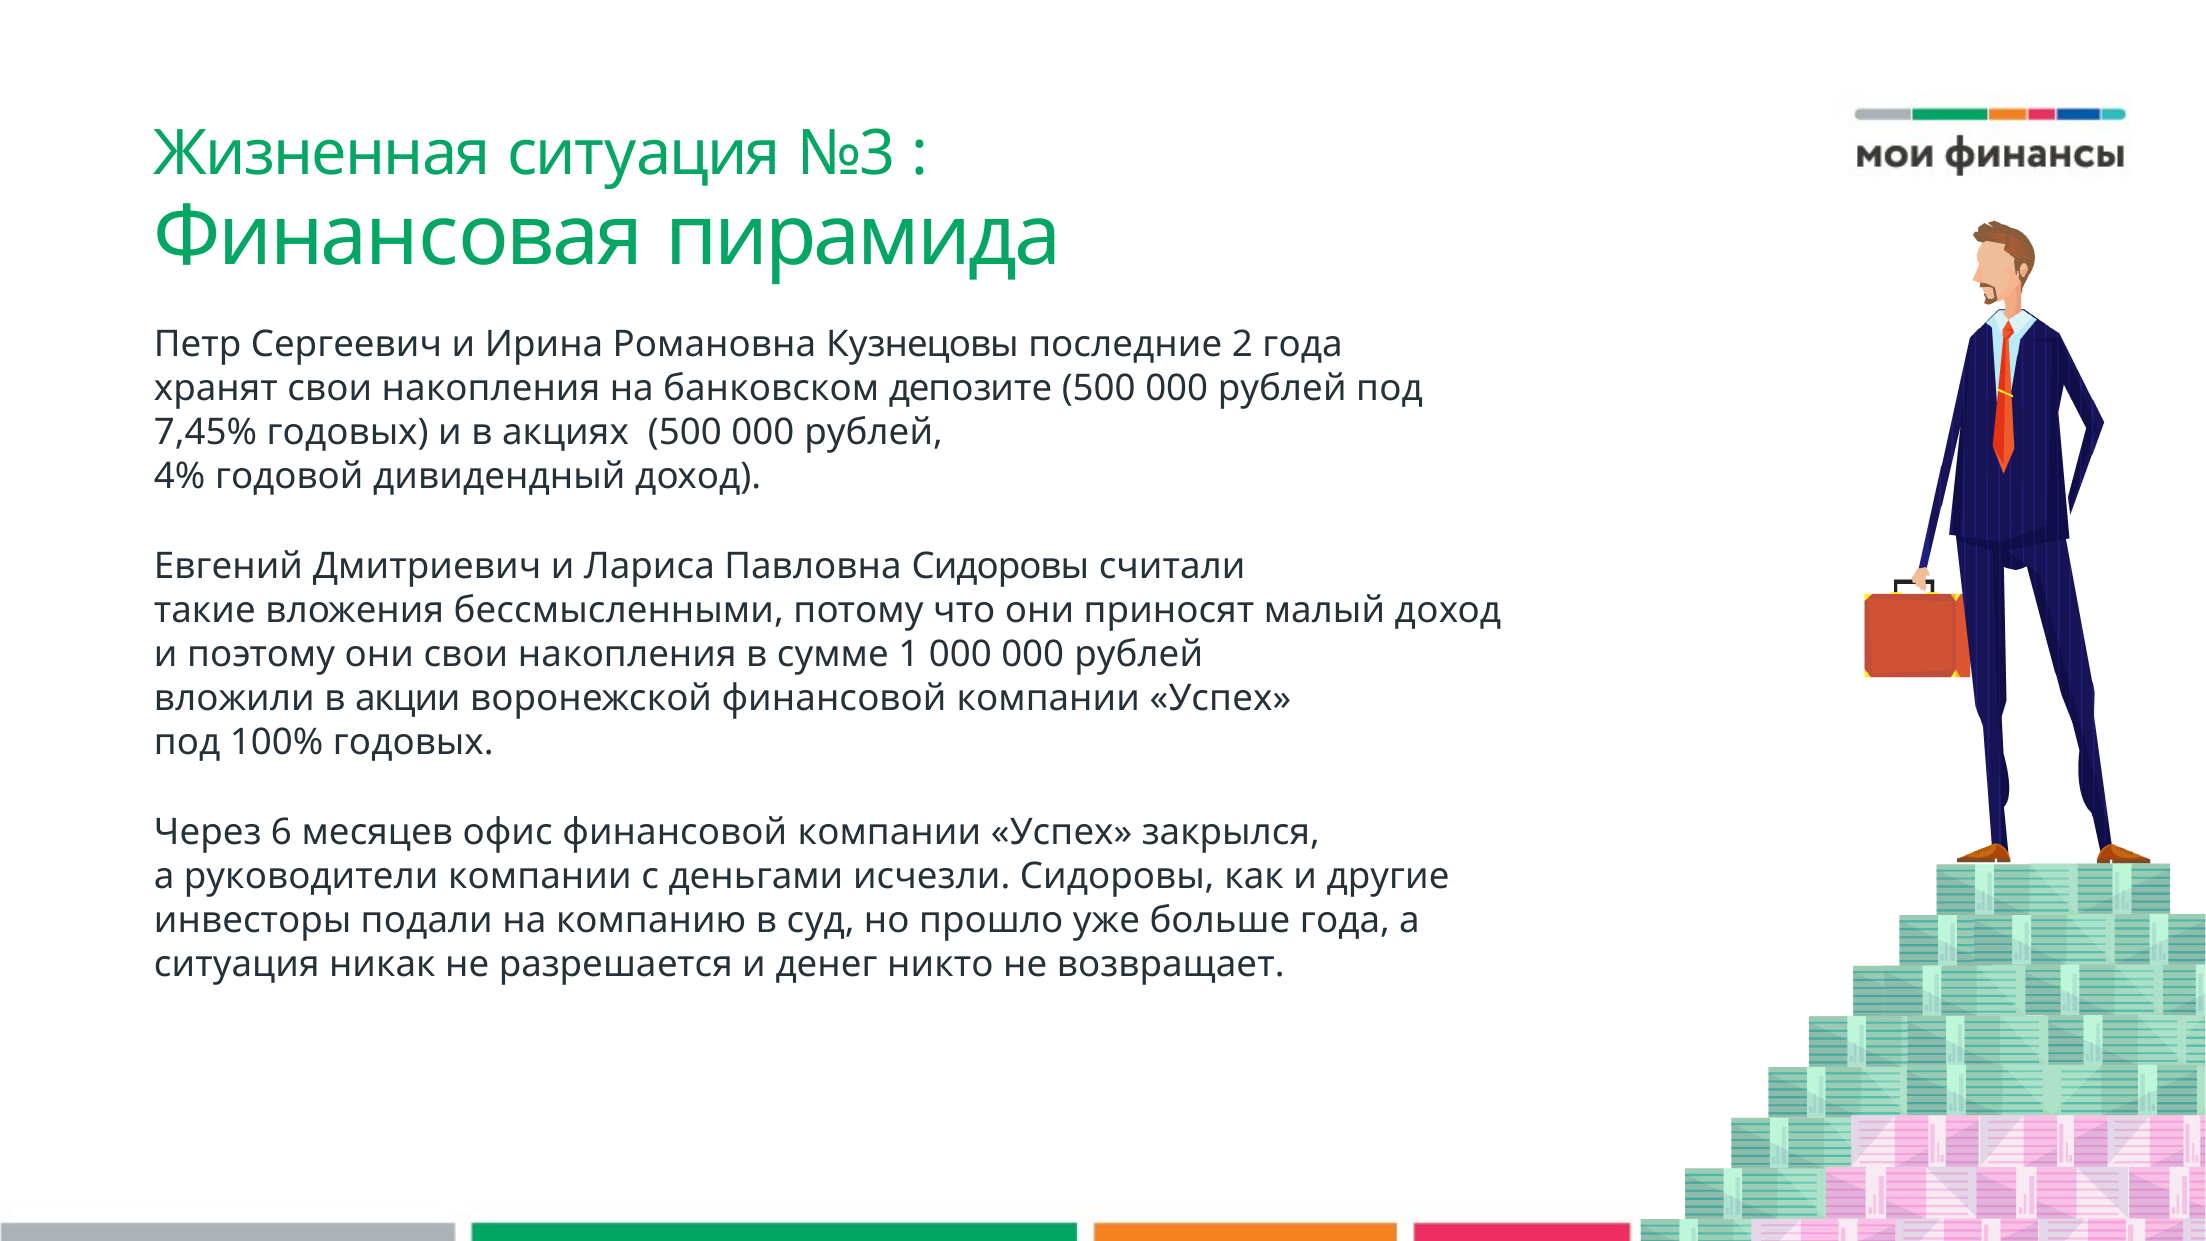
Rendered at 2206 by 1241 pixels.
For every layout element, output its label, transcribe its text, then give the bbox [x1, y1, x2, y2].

text_box Жизненная ситуация №3 : Финансовая пирамида Петр Сергеевич и Ирина Романовна Кузнецовы последние 2 года хранят свои накопления на банковском депозите (500 000 рублей под 7,45% годовых) и в акциях (500 000 рублей, 4% годовой дивидендный доход). Евгений Дмитриевич и Лариса Павловна Сидоровы считали такие вложения бессмысленными, потому что они приносят малый доход и поэтому они свои накопления в сумме 1 000 000 рублей вложили в акции воронежской финансовой компании «Успех» под 100% годовых. Через 6 месяцев офис финансовой компании «Успех» закрылся, а руководители компании с деньгами исчезли. Сидоровы, как и другие инвесторы подали на компанию в суд, но прошло уже больше года, а ситуация никак не разрешается и денег никто не возвращает. [151, 118, 1504, 984]
text_box [1640, 220, 2206, 1241]
picture [0, 21, 2205, 1241]
